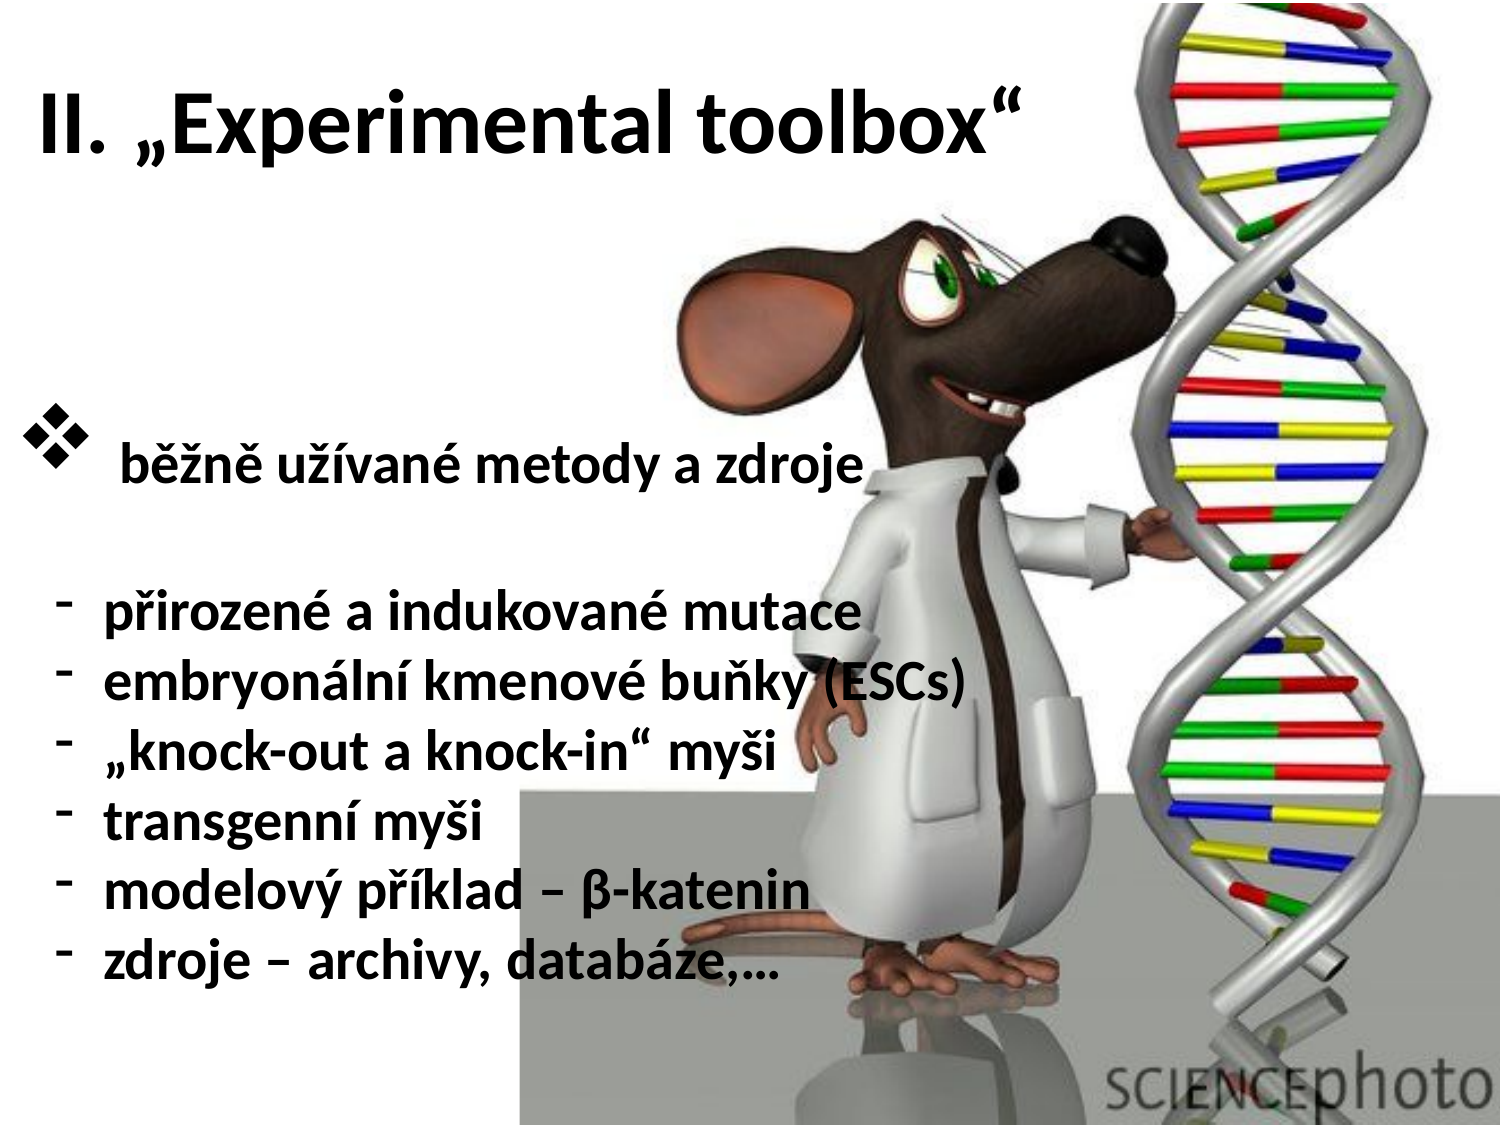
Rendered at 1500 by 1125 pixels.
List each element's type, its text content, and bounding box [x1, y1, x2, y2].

text_box II. „Experimental toolbox“ běžně užívané metody a zdroje přirozené a indukované mutace embryonální kmenové buňky (ESCs) „knock-out a knock-in“ myši transgenní myši modelový příklad – β-katenin zdroje – archivy, databáze,… [0, 54, 514, 1102]
picture [519, 2, 1500, 1125]
